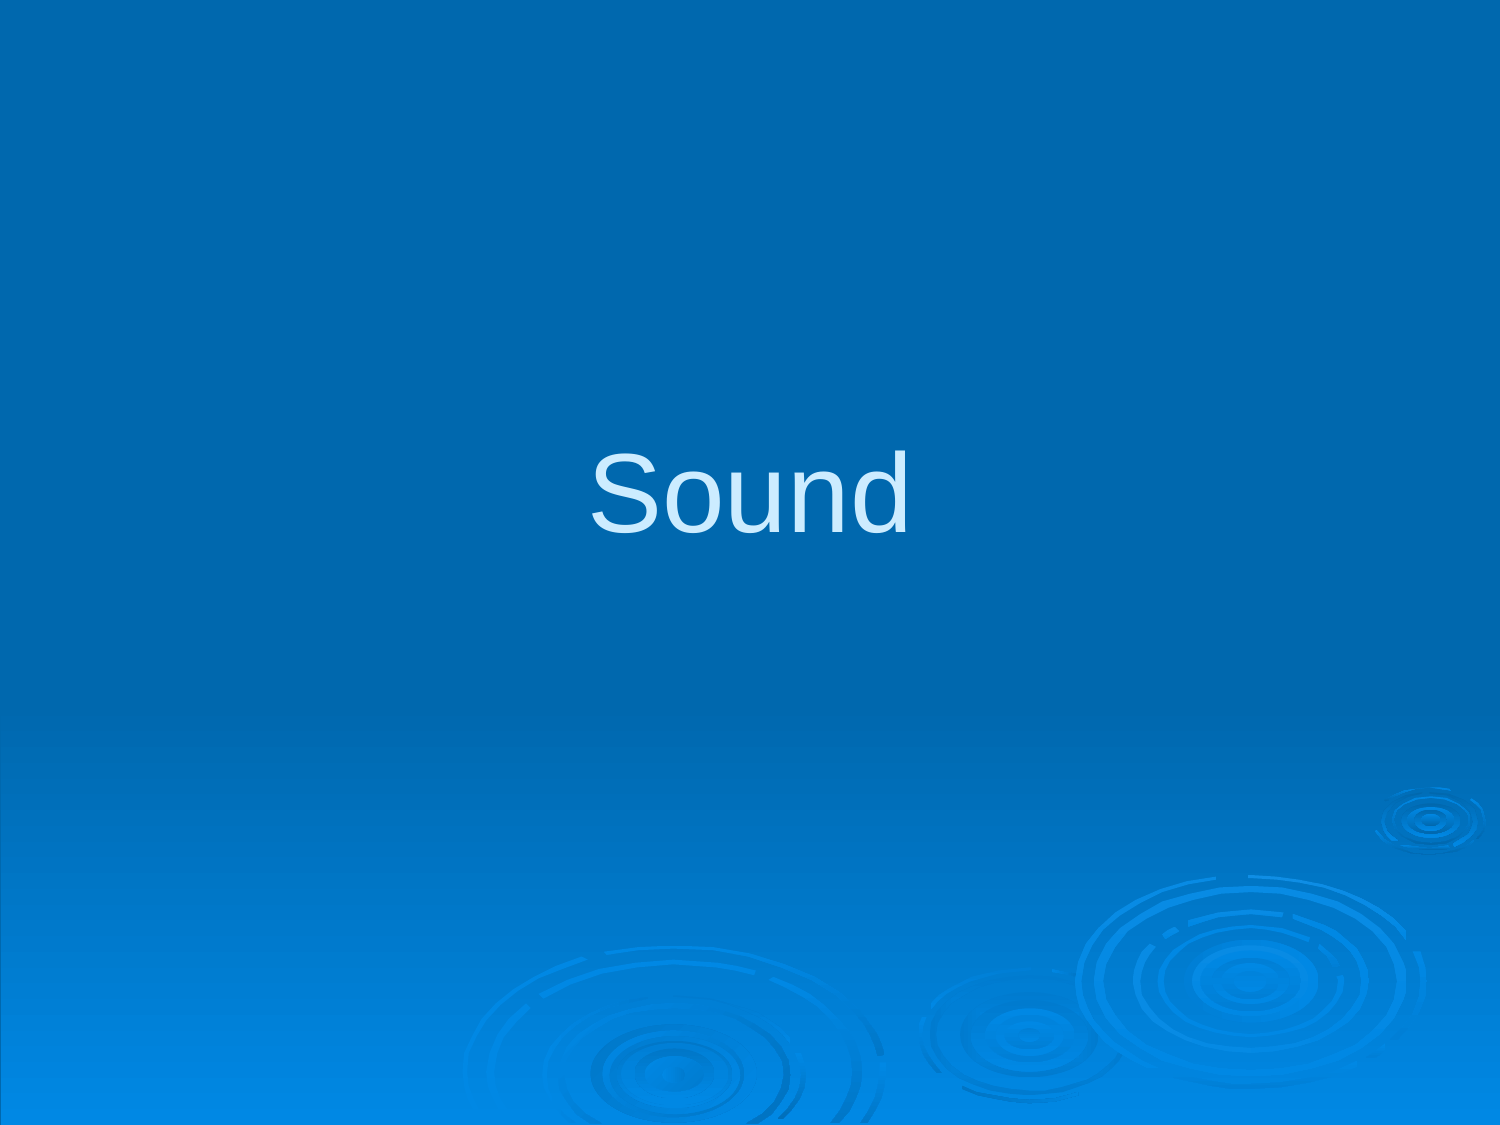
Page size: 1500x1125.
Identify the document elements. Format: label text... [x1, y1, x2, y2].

title Sound [112, 277, 1388, 563]
